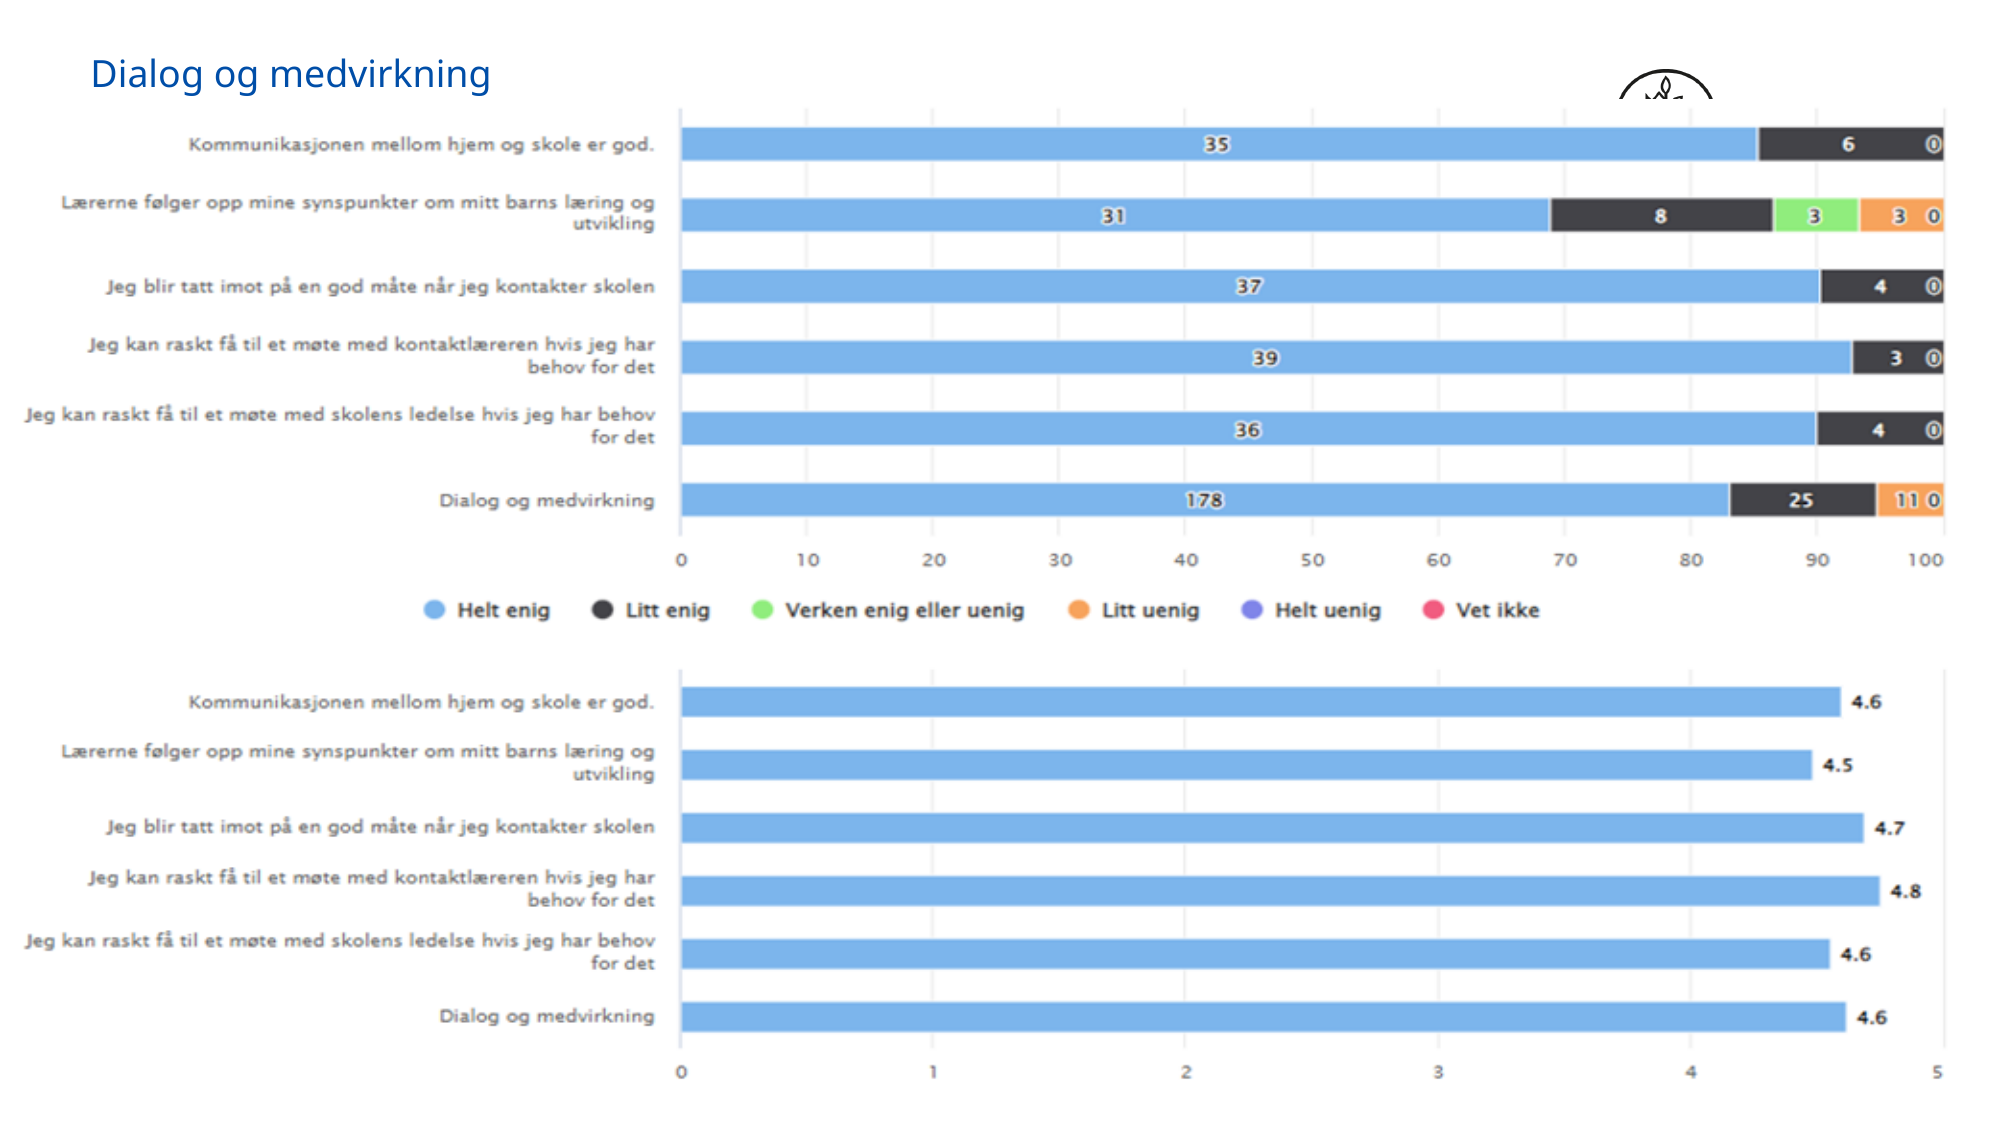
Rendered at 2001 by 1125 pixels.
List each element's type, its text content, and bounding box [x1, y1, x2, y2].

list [13, 99, 1986, 1092]
title Dialog og medvirkning [90, 48, 515, 96]
